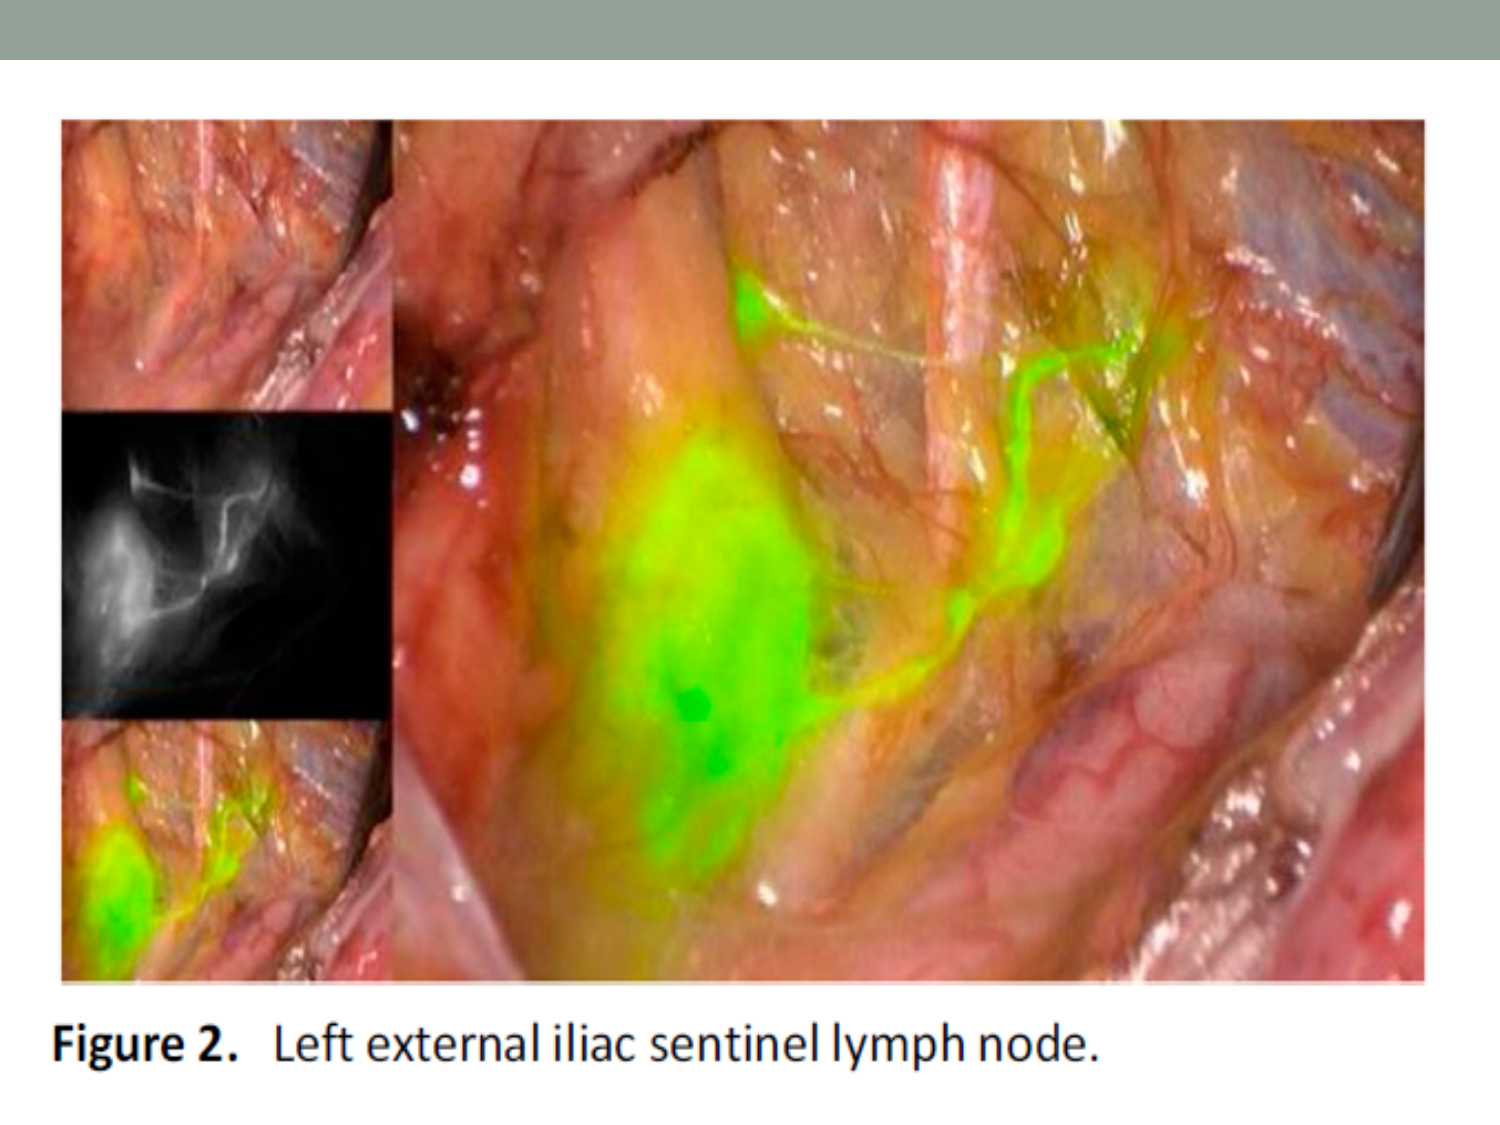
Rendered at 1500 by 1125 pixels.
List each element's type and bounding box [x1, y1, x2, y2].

picture [29, 99, 1468, 1083]
